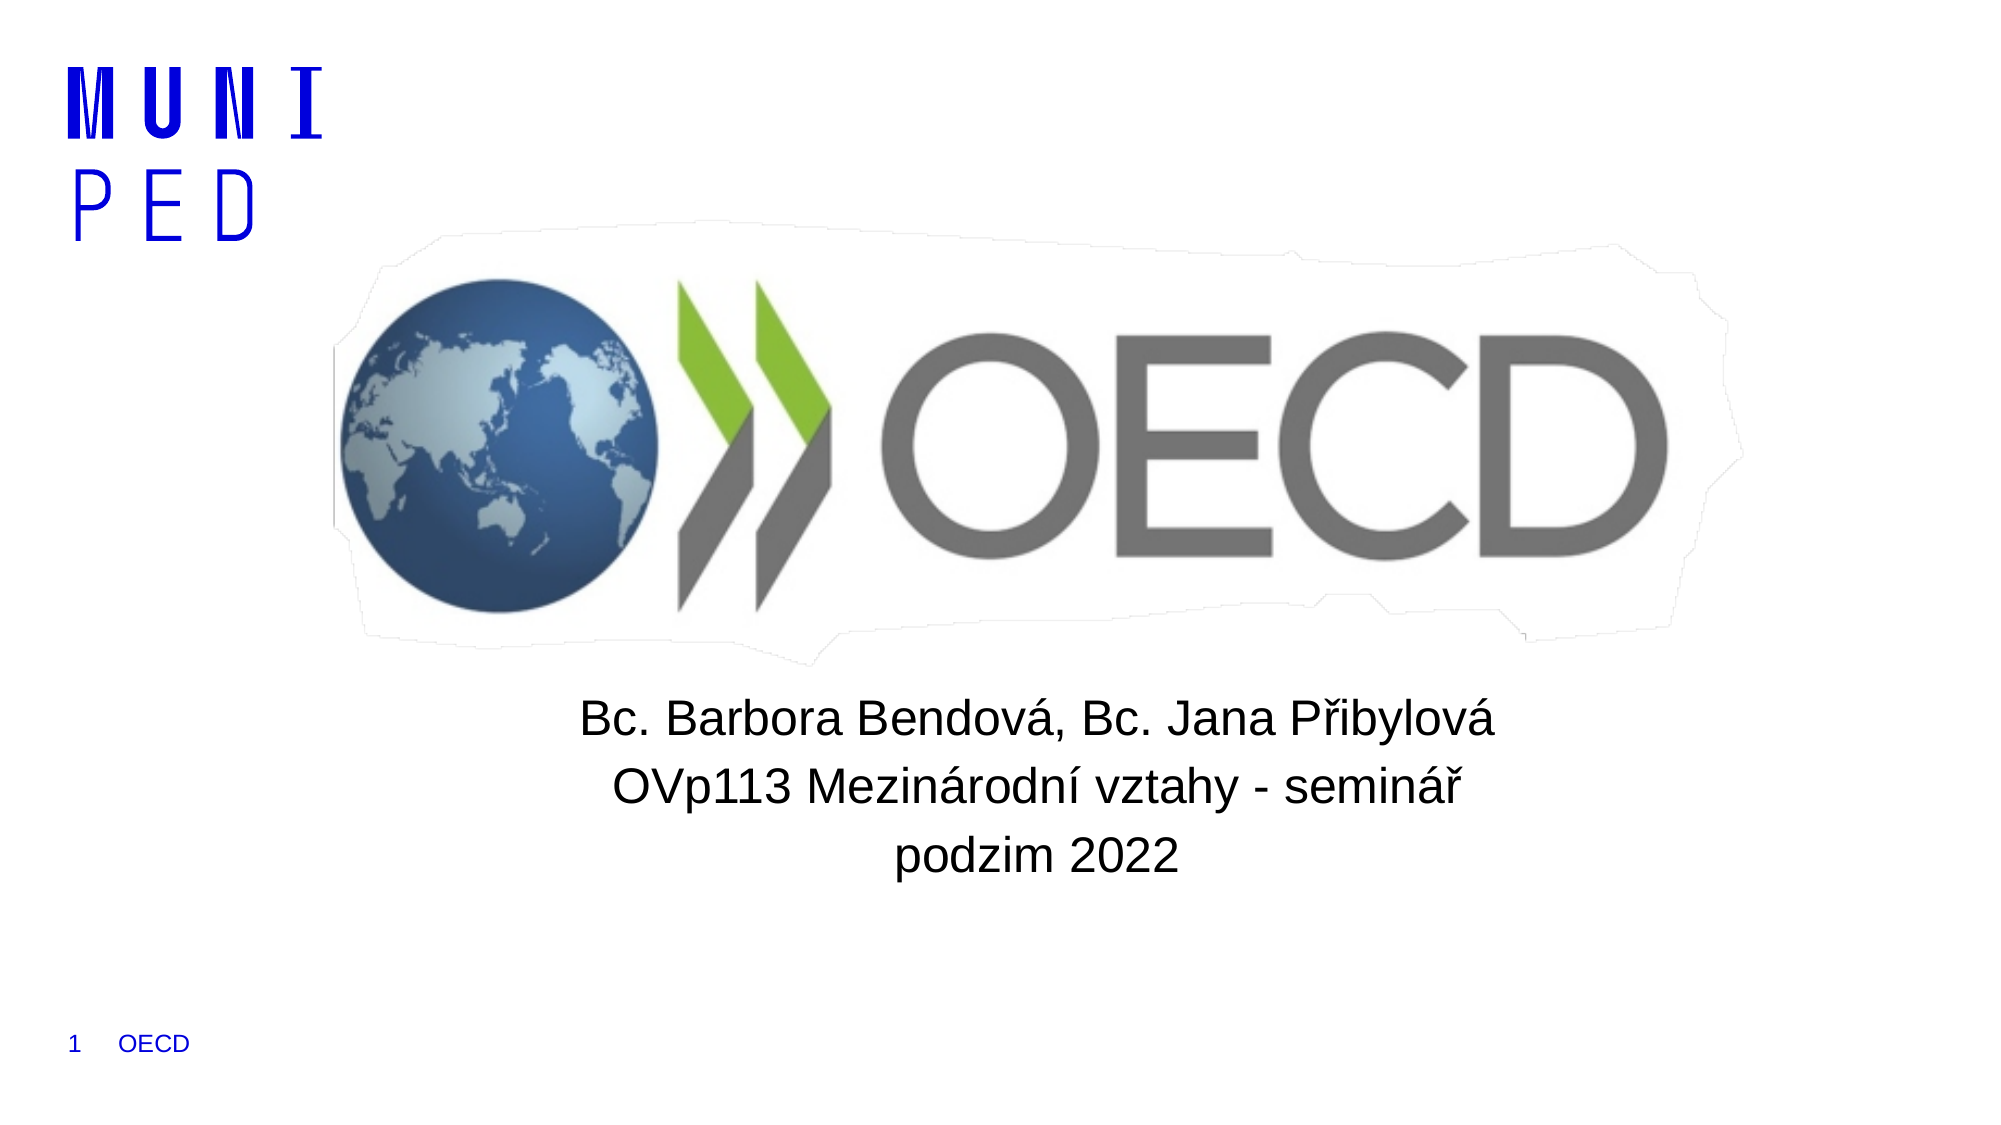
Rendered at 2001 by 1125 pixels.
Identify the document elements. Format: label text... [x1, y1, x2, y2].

picture [239, 70, 1761, 832]
slide_number 1 [67, 1021, 110, 1063]
footer OECD [118, 1021, 1418, 1063]
subtitle Bc. Barbora Bendová, Bc. Jana Přibylová OVp113 Mezinárodní vztahy - seminář podzim 2022 [105, 677, 1970, 880]
